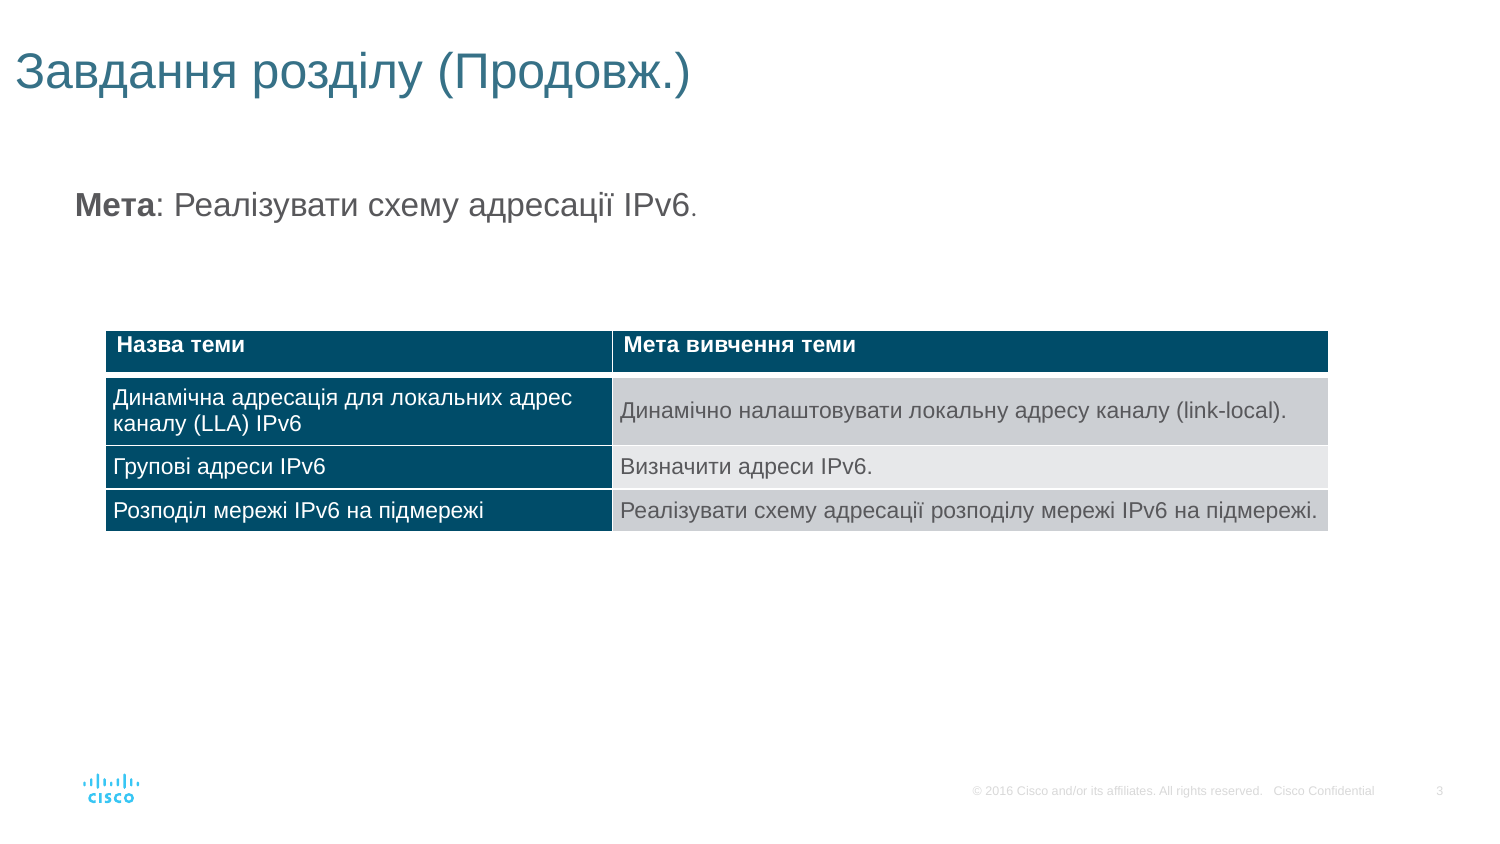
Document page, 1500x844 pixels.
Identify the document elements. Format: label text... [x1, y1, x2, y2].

table_cell Розподіл мережі IPv6 на підмережі [106, 490, 612, 531]
title Завдання розділу (Продовж.) [0, 6, 1500, 131]
table_cell Групові адреси IPv6 [106, 446, 612, 488]
text_box Мета: Реалізувати схему адресації IPv6. [59, 175, 1375, 276]
table_cell Визначити адреси IPv6. [613, 446, 1328, 488]
table_header Мета вивчення теми [613, 331, 1328, 372]
table_cell Реалізувати схему адресації розподілу мережі IPv6 на підмережі. [613, 490, 1328, 531]
table_header Назва теми [106, 331, 612, 372]
table_cell Динамічна адресація для локальних адрес каналу (LLA) IPv6 [106, 378, 612, 445]
table_cell Динамічно налаштовувати локальну адресу каналу (link-local). [613, 378, 1328, 445]
